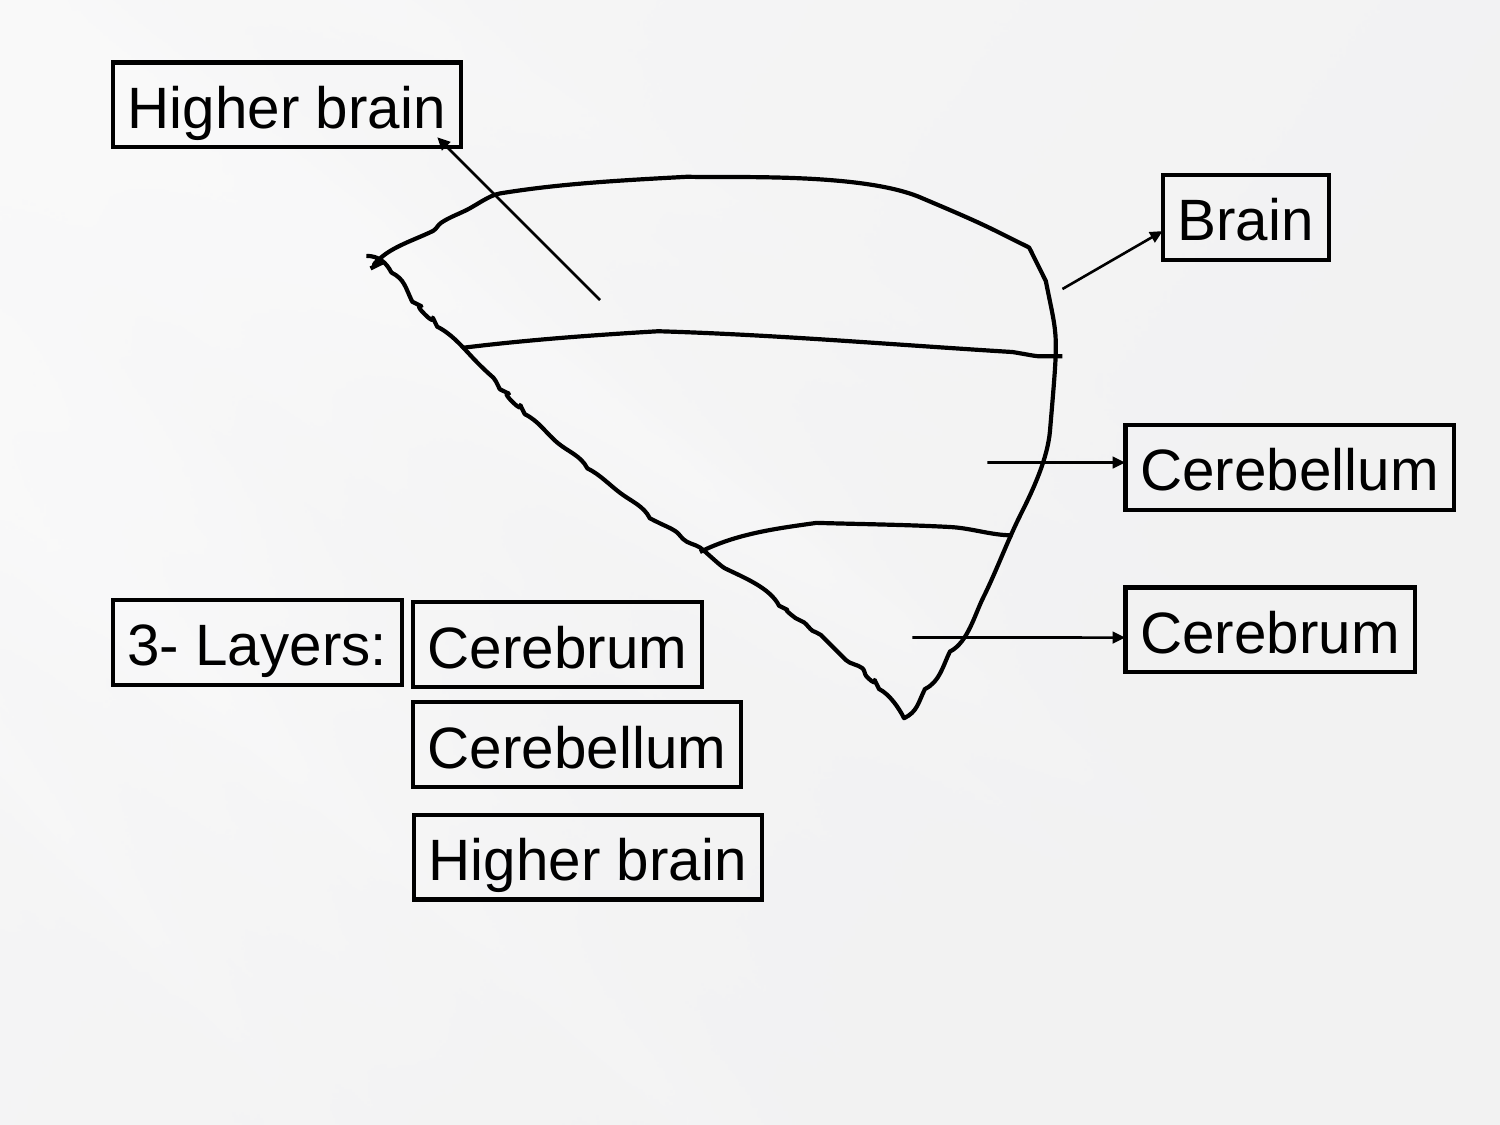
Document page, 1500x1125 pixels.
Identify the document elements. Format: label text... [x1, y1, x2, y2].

text_box [366, 176, 1056, 356]
text_box Higher brain [414, 814, 762, 900]
text_box 3- Layers: [112, 600, 403, 685]
text_box [463, 348, 1056, 550]
text_box Cerebellum [1125, 425, 1454, 510]
text_box Brain [1162, 174, 1329, 260]
text_box Cerebellum [413, 702, 742, 788]
text_box [437, 137, 601, 301]
text_box [987, 456, 1126, 469]
text_box [699, 522, 1013, 553]
text_box [912, 631, 1126, 644]
text_box Higher brain [112, 62, 461, 148]
text_box [705, 536, 1011, 719]
text_box Cerebrum [412, 602, 703, 688]
text_box [1062, 231, 1163, 290]
text_box Cerebrum [1125, 587, 1415, 673]
text_box [462, 331, 1063, 357]
